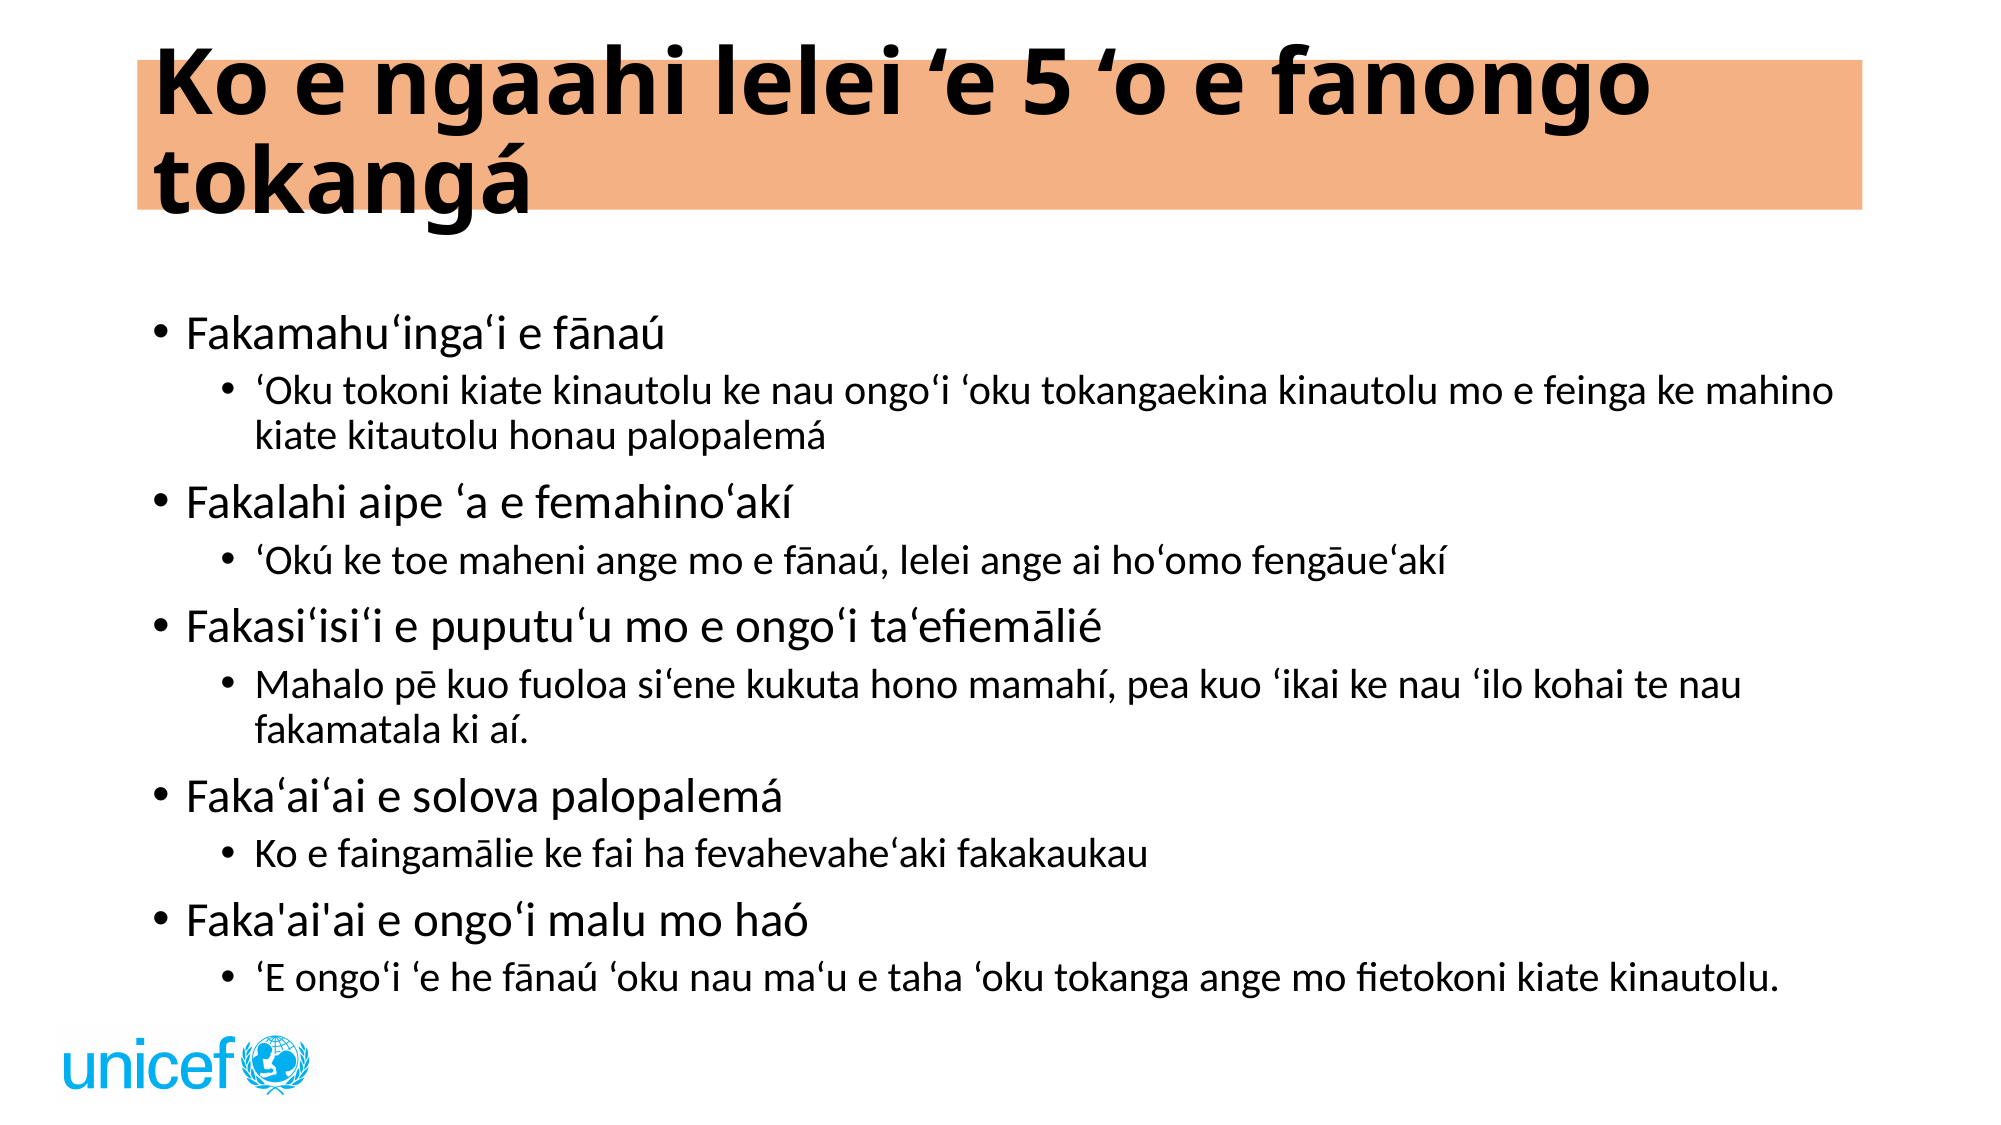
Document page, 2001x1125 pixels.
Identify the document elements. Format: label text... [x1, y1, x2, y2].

list Fakamahu‘inga‘i e fānaú ‘Oku tokoni kiate kinautolu ke nau ongo‘i ‘oku tokangaekina kinautolu mo e feinga ke mahino kiate kitautolu honau palopalemá Fakalahi aipe ‘a e femahino‘akí ‘Okú ke toe maheni ange mo e fānaú, lelei ange ai ho‘omo fengāue‘akí Fakasi‘isi‘i e puputu‘u mo e ongo‘i ta‘efiemālié Mahalo pē kuo fuoloa si‘ene kukuta hono mamahí, pea kuo ‘ikai ke nau ‘ilo kohai te nau fakamatala ki aí. Faka‘ai‘ai e solova palopalemá Ko e faingamālie ke fai ha fevahevahe‘aki fakakaukau Faka'ai'ai e ongo‘i malu mo haó ‘E ongo‘i ‘e he fānaú ‘oku nau ma‘u e taha ‘oku tokanga ange mo fietokoni kiate kinautolu. [137, 299, 1863, 1014]
title Ko e ngaahi lelei ‘e 5 ‘o e fanongo tokangá [137, 59, 1863, 210]
picture [55, 1024, 319, 1104]
